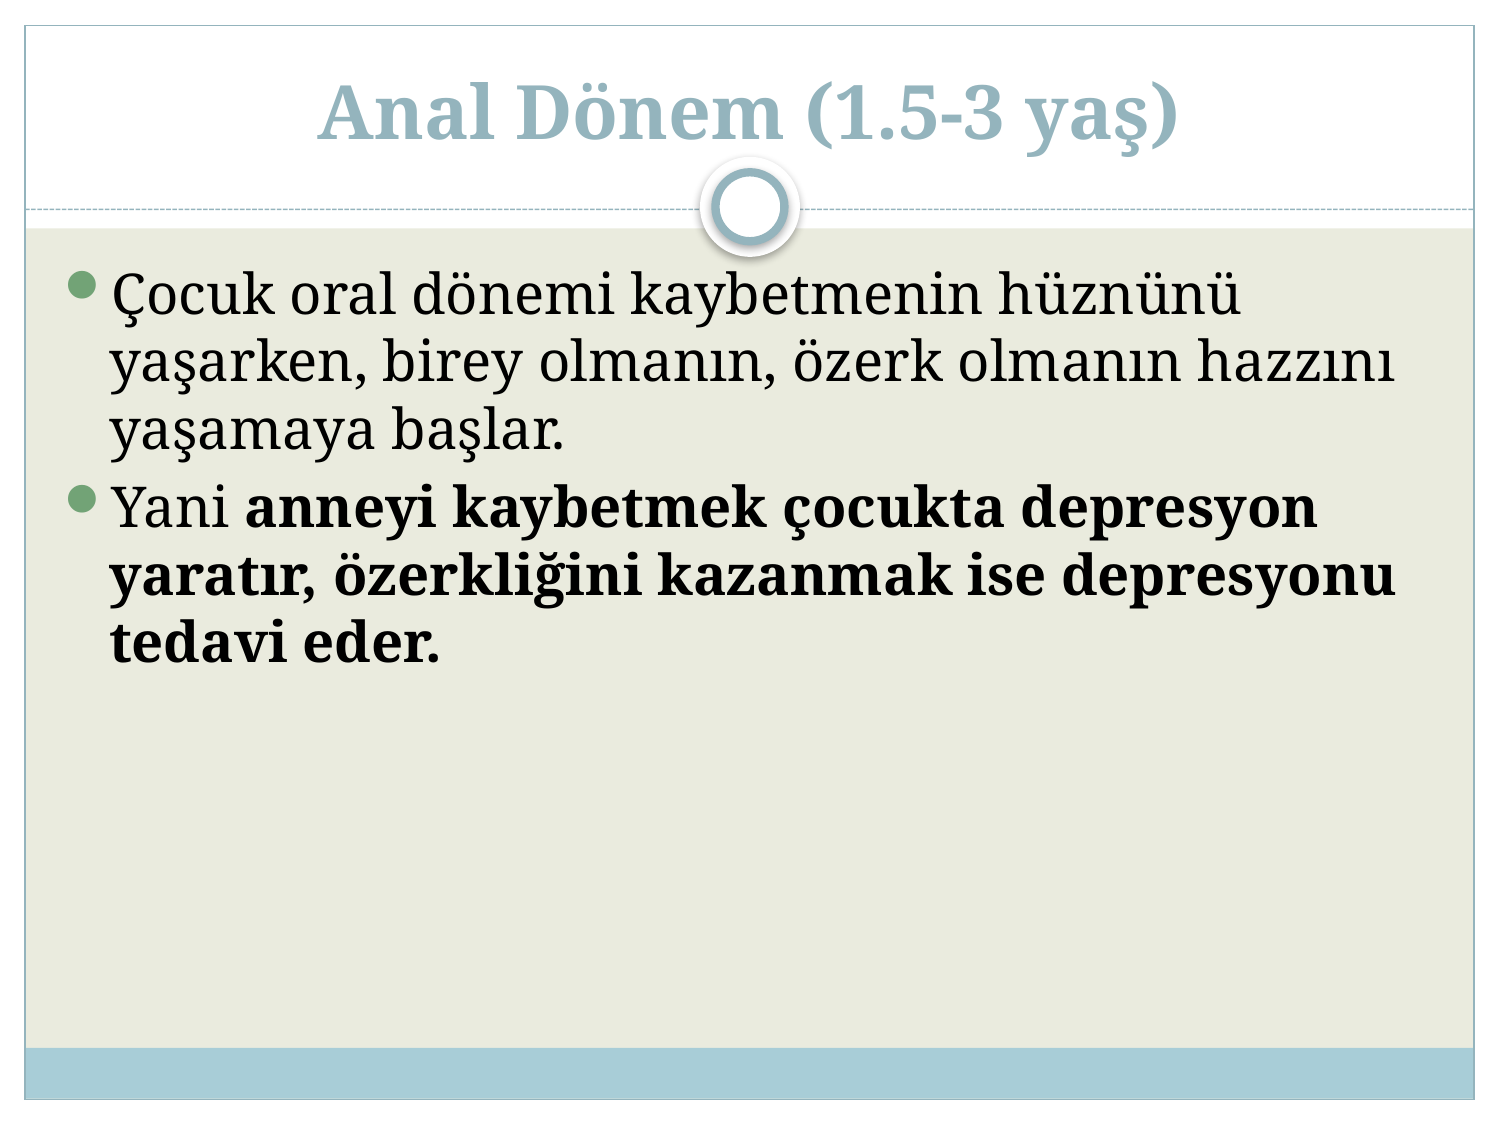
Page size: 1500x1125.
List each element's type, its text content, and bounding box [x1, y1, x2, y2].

list Çocuk oral dönemi kaybetmenin hüznünü yaşarken, birey olmanın, özerk olmanın hazzını yaşamaya başlar. Yani anneyi kaybetmek çocukta depresyon yaratır, özerkliğini kazanmak ise depresyonu tedavi eder. [49, 250, 1445, 1001]
title Anal Dönem (1.5-3 yaş) [49, 37, 1450, 162]
